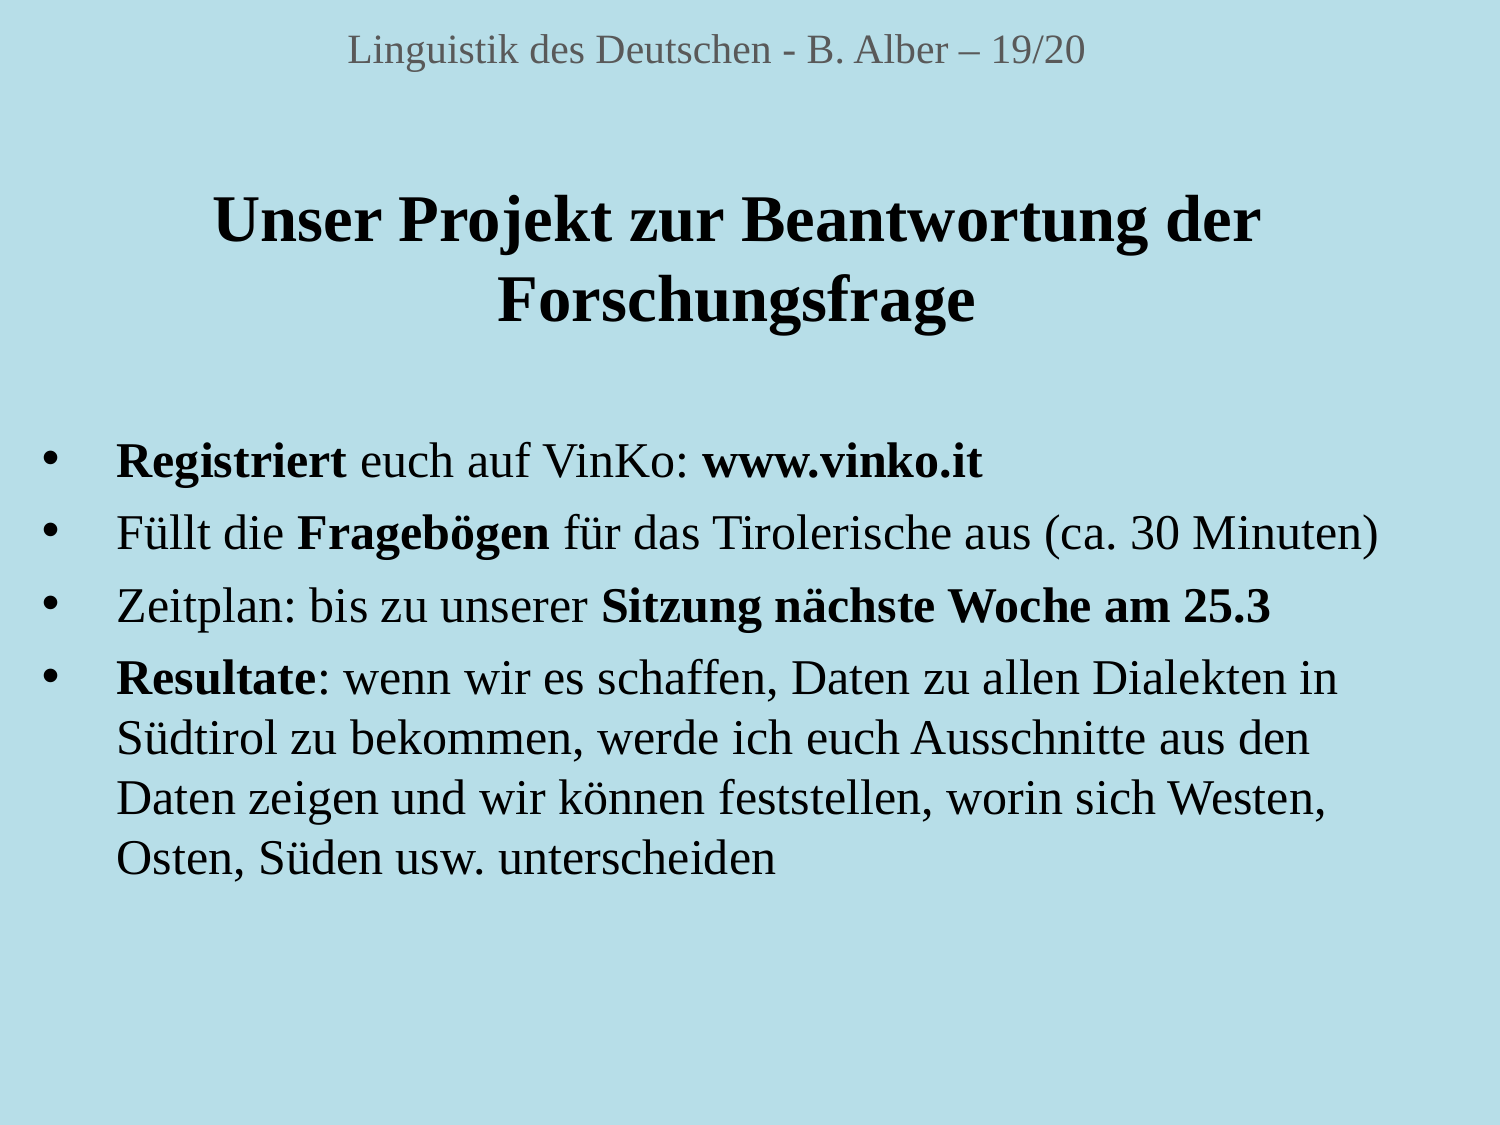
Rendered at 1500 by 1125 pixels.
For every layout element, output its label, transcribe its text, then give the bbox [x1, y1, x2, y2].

subtitle Linguistik des Deutschen - B. Alber – 19/20 [27, 13, 1407, 113]
text_box Unser Projekt zur Beantwortung der Forschungsfrage Registriert euch auf VinKo: www.vinko.it Füllt die Fragebögen für das Tirolerische aus (ca. 30 Minuten) Zeitplan: bis zu unserer Sitzung nächste Woche am 25.3 Resultate: wenn wir es schaffen, Daten zu allen Dialekten in Südtirol zu bekommen, werde ich euch Ausschnitte aus den Daten zeigen und wir können feststellen, worin sich Westen, Osten, Süden usw. unterscheiden [27, 167, 1448, 953]
